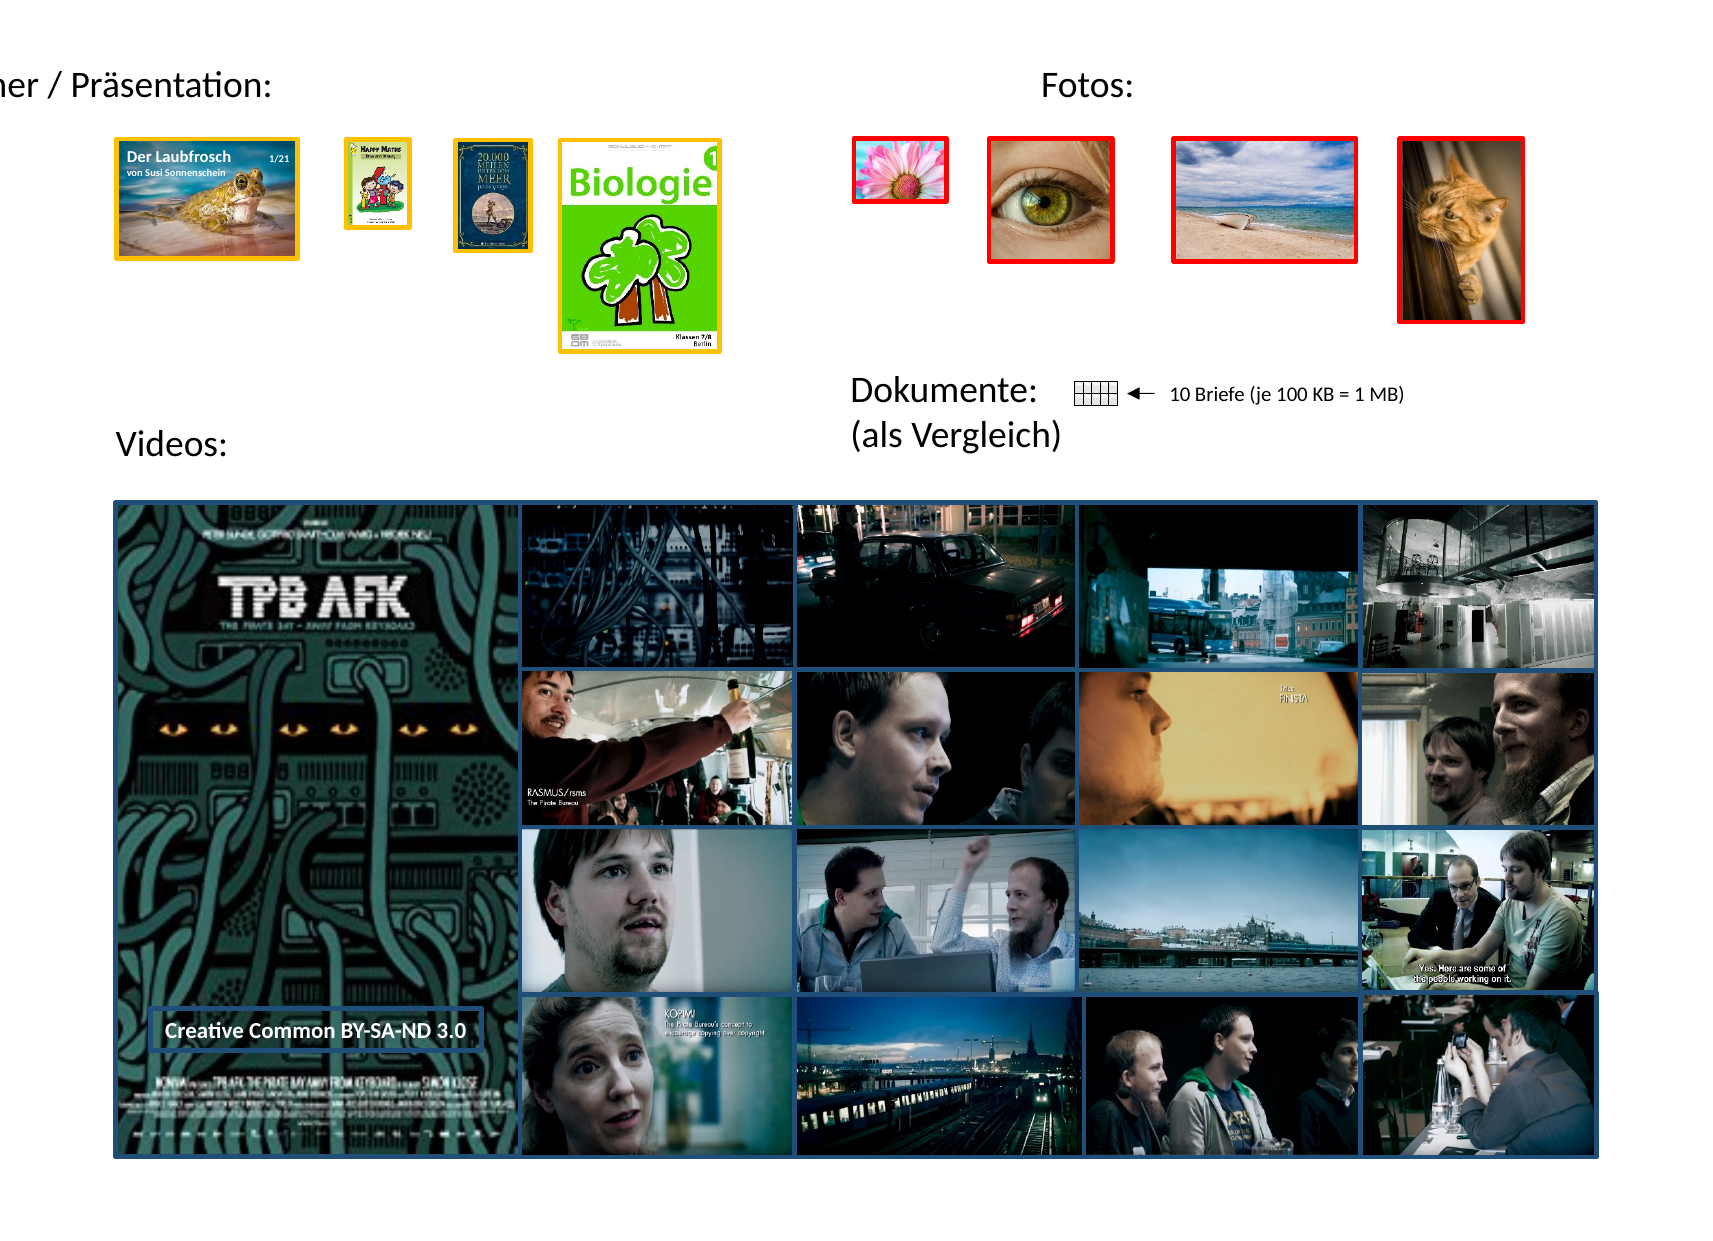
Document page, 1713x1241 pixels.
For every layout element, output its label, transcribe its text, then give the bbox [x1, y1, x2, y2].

text_box Videos: [100, 411, 244, 472]
picture [457, 142, 529, 249]
text_box Bücher / Präsentation: Fotos: [0, 52, 1150, 113]
picture [991, 140, 1110, 259]
text_box Dokumente: (als Vergleich) [835, 357, 1078, 463]
picture [856, 140, 945, 200]
picture [562, 142, 718, 349]
picture [1175, 140, 1354, 259]
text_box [1074, 381, 1118, 406]
picture [1371, 141, 1551, 320]
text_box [117, 504, 1594, 1155]
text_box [112, 138, 316, 257]
text_box 10 Briefe (je 100 KB = 1 MB) [1154, 373, 1425, 414]
picture [348, 141, 408, 226]
